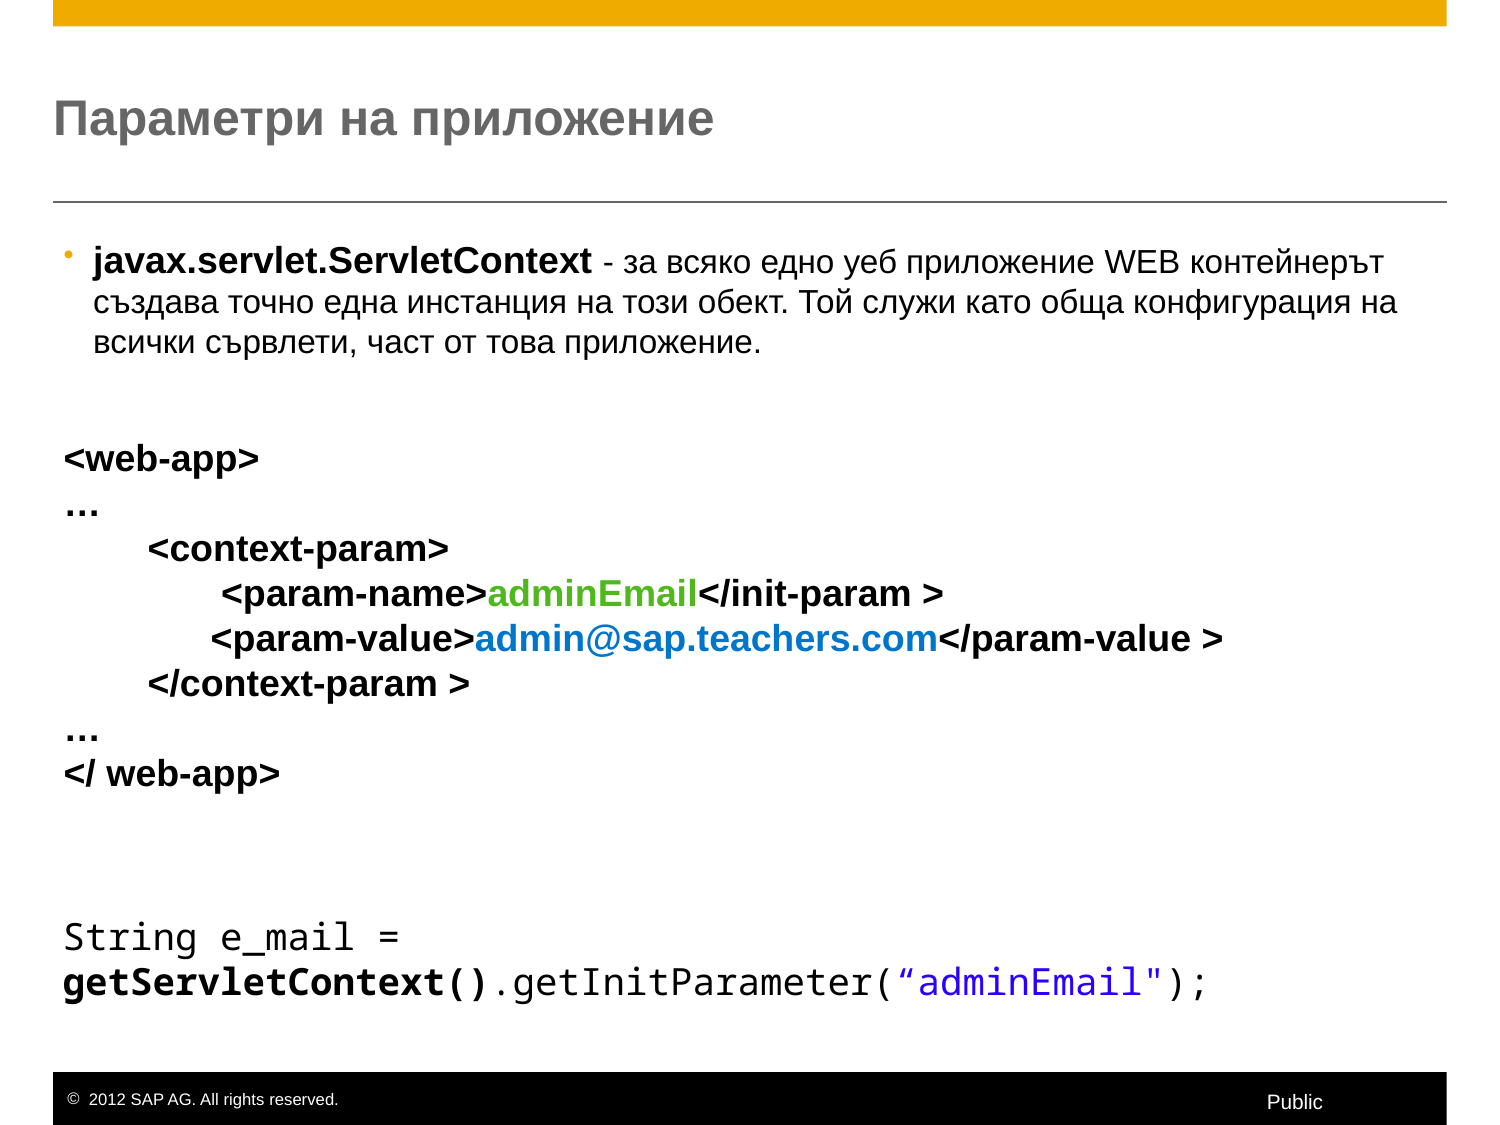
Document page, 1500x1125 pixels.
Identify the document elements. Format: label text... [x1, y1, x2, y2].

text_box String e_mail = getServletContext().getInitParameter(“adminEmail"); [47, 905, 1500, 1011]
list javax.servlet.ServletContext - за всяко едно уеб приложение WEB контейнерът създава точно една инстанция на този обект. Той служи като обща конфигурация на всички сървлети, част от това приложение. <web-app> … <context-param> <param-name>adminEmail</init-param > <param-value>admin@sap.teachers.com</param-value > </context-param > … </ web-app> [63, 235, 1457, 830]
title Параметри на приложение [53, 53, 1447, 178]
